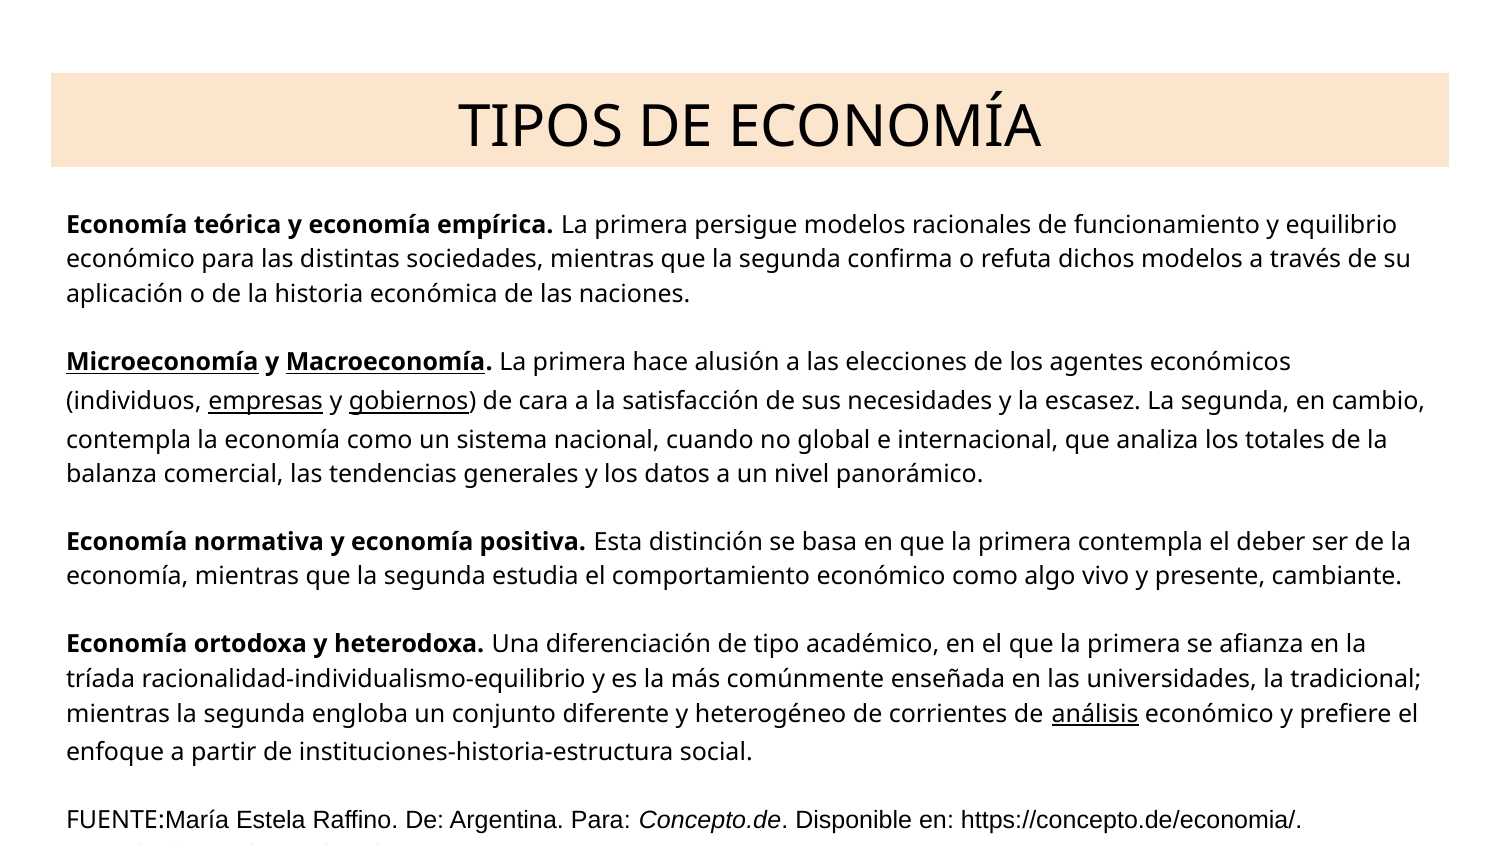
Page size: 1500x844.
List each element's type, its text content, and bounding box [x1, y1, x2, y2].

title TIPOS DE ECONOMÍA [51, 72, 1449, 167]
list Economía teórica y economía empírica. La primera persigue modelos racionales de funcionamiento y equilibrio económico para las distintas sociedades, mientras que la segunda confirma o refuta dichos modelos a través de su aplicación o de la historia económica de las naciones. Microeconomía y Macroeconomía. La primera hace alusión a las elecciones de los agentes económicos (individuos, empresas y gobiernos) de cara a la satisfacción de sus necesidades y la escasez. La segunda, en cambio, contempla la economía como un sistema nacional, cuando no global e internacional, que analiza los totales de la balanza comercial, las tendencias generales y los datos a un nivel panorámico. Economía normativa y economía positiva. Esta distinción se basa en que la primera contempla el deber ser de la economía, mientras que la segunda estudia el comportamiento económico como algo vivo y presente, cambiante. Economía ortodoxa y heterodoxa. Una diferenciación de tipo académico, en el que la primera se afianza en la tríada racionalidad-individualismo-equilibrio y es la más comúnmente enseñada en las universidades, la tradicional; mientras la segunda engloba un conjunto diferente y heterogéneo de corrientes de análisis económico y prefiere el enfoque a partir de instituciones-historia-estructura social. FUENTE:María Estela Raffino. De: Argentina. Para: Concepto.de. Disponible en: https://concepto.de/economia/. Consultado: 28 de octubre de 2020. [51, 189, 1449, 834]
